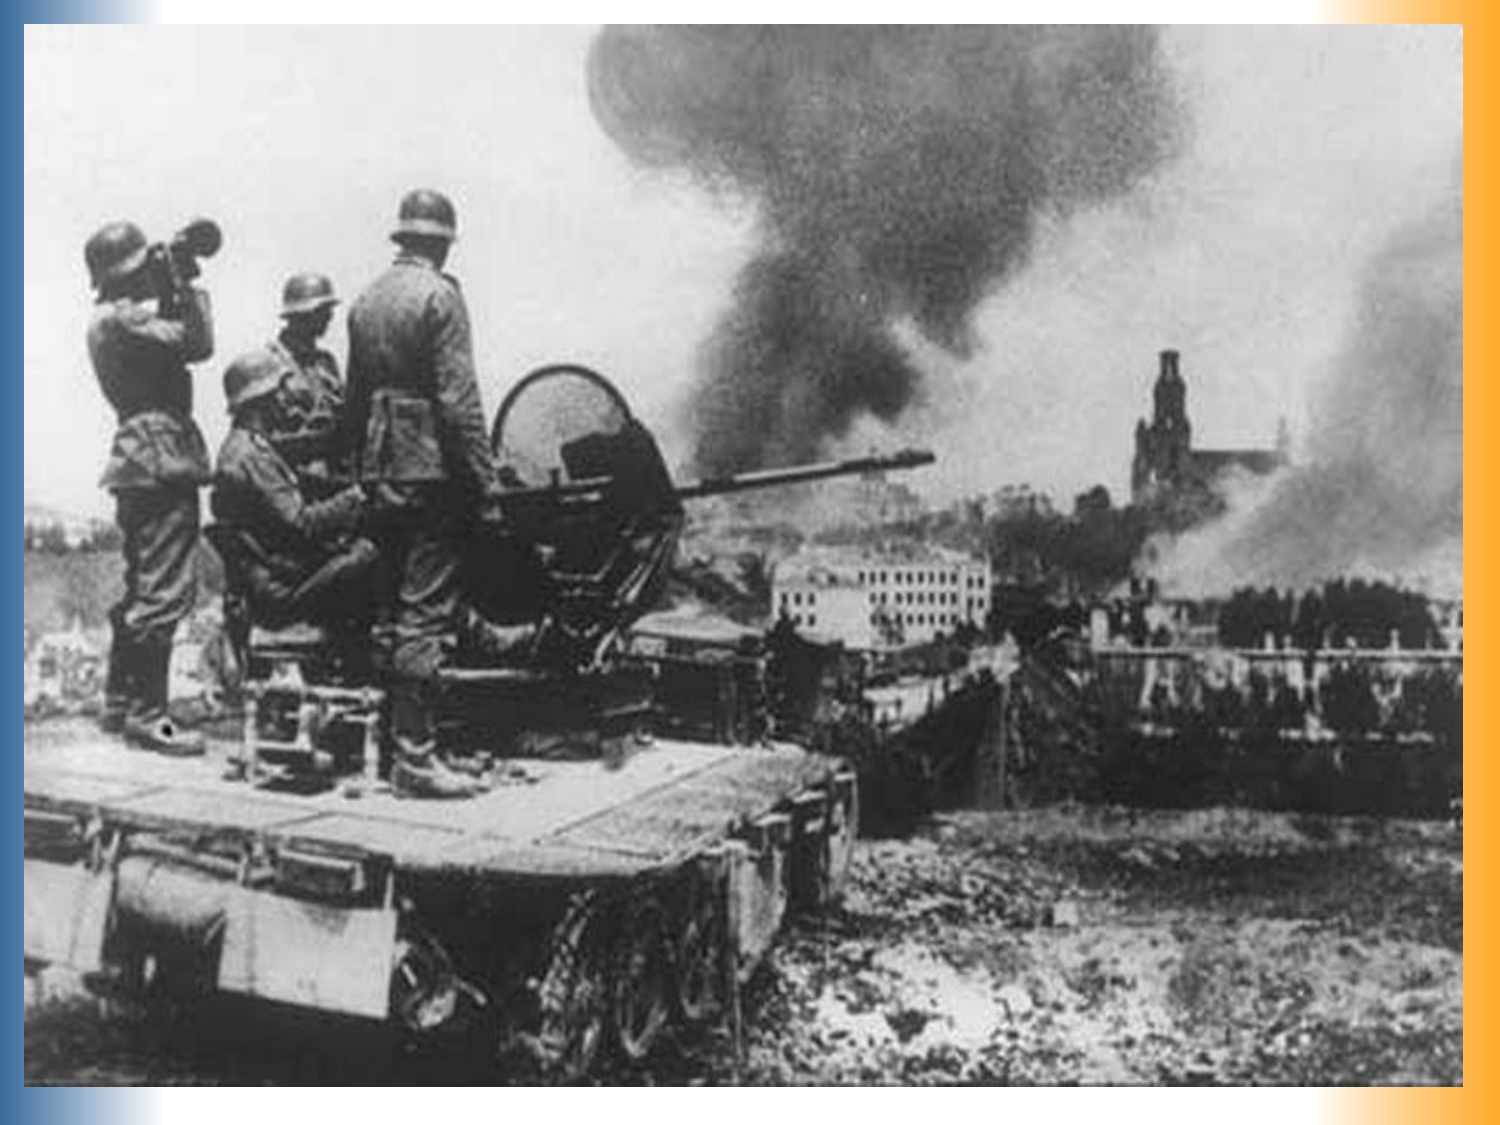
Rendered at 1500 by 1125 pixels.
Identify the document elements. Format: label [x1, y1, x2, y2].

list [24, 24, 1463, 1087]
